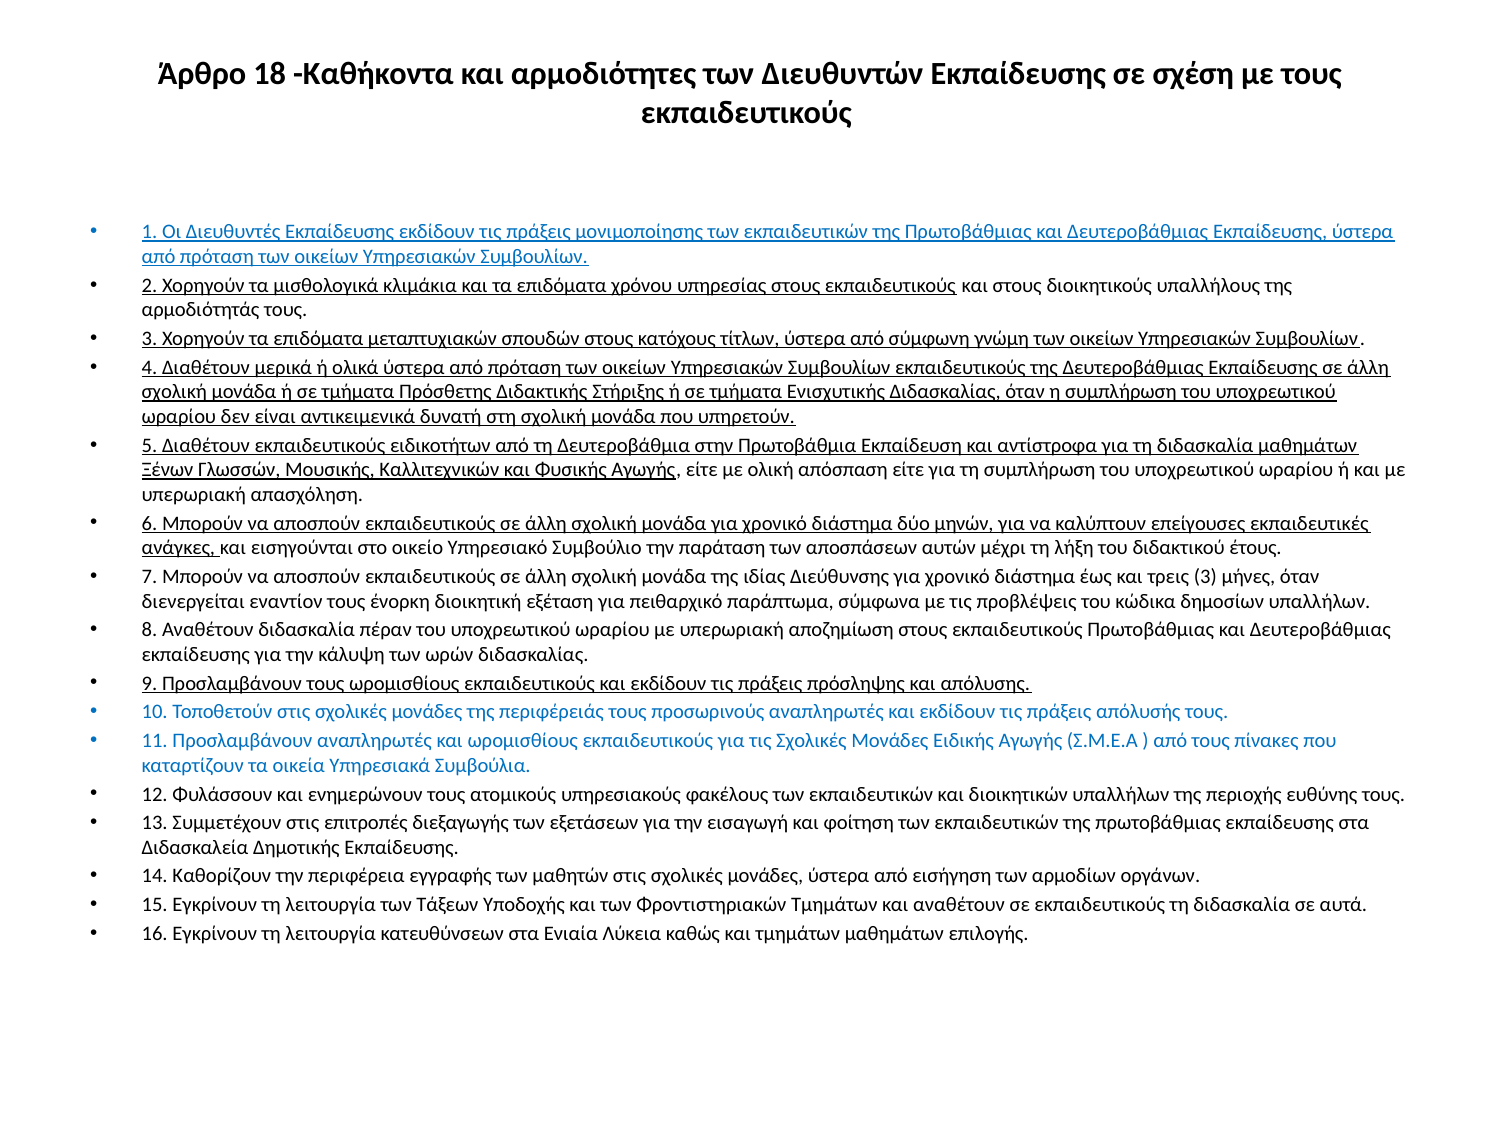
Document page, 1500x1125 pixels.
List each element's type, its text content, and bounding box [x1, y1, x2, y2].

list 1. Οι Διευθυντές Εκπαίδευσης εκδίδουν τις πράξεις μονιμοποίησης των εκπαιδευτικών της Πρωτοβάθμιας και Δευτεροβάθμιας Εκπαίδευσης, ύστερα από πρόταση των οικείων Υπηρεσιακών Συμβουλίων. 2. Χορηγούν τα μισθολογικά κλιμάκια και τα επιδόματα χρόνου υπηρεσίας στους εκπαιδευτικούς και στους διοικητικούς υπαλλήλους της αρμοδιότητάς τους. 3. Χορηγούν τα επιδόματα μεταπτυχιακών σπουδών στους κατόχους τίτλων, ύστερα από σύμφωνη γνώμη των οικείων Υπηρεσιακών Συμβουλίων. 4. Διαθέτουν μερικά ή ολικά ύστερα από πρόταση των οικείων Υπηρεσιακών Συμβουλίων εκπαιδευτικούς της Δευτεροβάθμιας Εκπαίδευσης σε άλλη σχολική μονάδα ή σε τμήματα Πρόσθετης Διδακτικής Στήριξης ή σε τμήματα Ενισχυτικής Διδασκαλίας, όταν η συμπλήρωση του υποχρεωτικού ωραρίου δεν είναι αντικειμενικά δυνατή στη σχολική μονάδα που υπηρετούν. 5. Διαθέτουν εκπαιδευτικούς ειδικοτήτων από τη Δευτεροβάθμια στην Πρωτοβάθμια Εκπαίδευση και αντίστροφα για τη διδασκαλία μαθημάτων Ξένων Γλωσσών, Μουσικής, Καλλιτεχνικών και Φυσικής Αγωγής, είτε με ολική απόσπαση είτε για τη συμπλήρωση του υποχρεωτικού ωραρίου ή και με υπερωριακή απασχόληση. 6. Μπορούν να αποσπούν εκπαιδευτικούς σε άλλη σχολική μονάδα για χρονικό διάστημα δύο μηνών, για να καλύπτουν επείγουσες εκπαιδευτικές ανάγκες, και εισηγούνται στο οικείο Υπηρεσιακό Συμβούλιο την παράταση των αποσπάσεων αυτών μέχρι τη λήξη του διδακτικού έτους. 7. Μπορούν να αποσπούν εκπαιδευτικούς σε άλλη σχολική μονάδα της ιδίας Διεύθυνσης για χρονικό διάστημα έως και τρεις (3) μήνες, όταν διενεργείται εναντίον τους ένορκη διοικητική εξέταση για πειθαρχικό παράπτωμα, σύμφωνα με τις προβλέψεις του κώδικα δημοσίων υπαλλήλων. 8. Αναθέτουν διδασκαλία πέραν του υποχρεωτικού ωραρίου με υπερωριακή αποζημίωση στους εκπαιδευτικούς Πρωτοβάθμιας και Δευτεροβάθμιας εκπαίδευσης για την κάλυψη των ωρών διδασκαλίας. 9. Προσλαμβάνουν τους ωρομισθίους εκπαιδευτικούς και εκδίδουν τις πράξεις πρόσληψης και απόλυσης. 10. Τοποθετούν στις σχολικές μονάδες της περιφέρειάς τους προσωρινούς αναπληρωτές και εκδίδουν τις πράξεις απόλυσής τους. 11. Προσλαμβάνουν αναπληρωτές και ωρομισθίους εκπαιδευτικούς για τις Σχολικές Μονάδες Ειδικής Αγωγής (Σ.Μ.Ε.Α ) από τους πίνακες που καταρτίζουν τα οικεία Υπηρεσιακά Συμβούλια. 12. Φυλάσσουν και ενημερώνουν τους ατομικούς υπηρεσιακούς φακέλους των εκπαιδευτικών και διοικητικών υπαλλήλων της περιοχής ευθύνης τους. 13. Συμμετέχουν στις επιτροπές διεξαγωγής των εξετάσεων για την εισαγωγή και φοίτηση των εκπαιδευτικών της πρωτοβάθμιας εκπαίδευσης στα Διδασκαλεία Δημοτικής Εκπαίδευσης. 14. Καθορίζουν την περιφέρεια εγγραφής των μαθητών στις σχολικές μονάδες, ύστερα από εισήγηση των αρμοδίων οργάνων. 15. Εγκρίνουν τη λειτουργία των Τάξεων Υποδοχής και των Φροντιστηριακών Τμημάτων και αναθέτουν σε εκπαιδευτικούς τη διδασκαλία σε αυτά. 16. Εγκρίνουν τη λειτουργία κατευθύνσεων στα Ενιαία Λύκεια καθώς και τμημάτων μαθημάτων επιλογής. [75, 210, 1425, 1102]
title Άρθρο 18 -Καθήκοντα και αρμοδιότητες των Διευθυντών Εκπαίδευσης σε σχέση με τους εκπαιδευτικούς [75, 45, 1425, 210]
